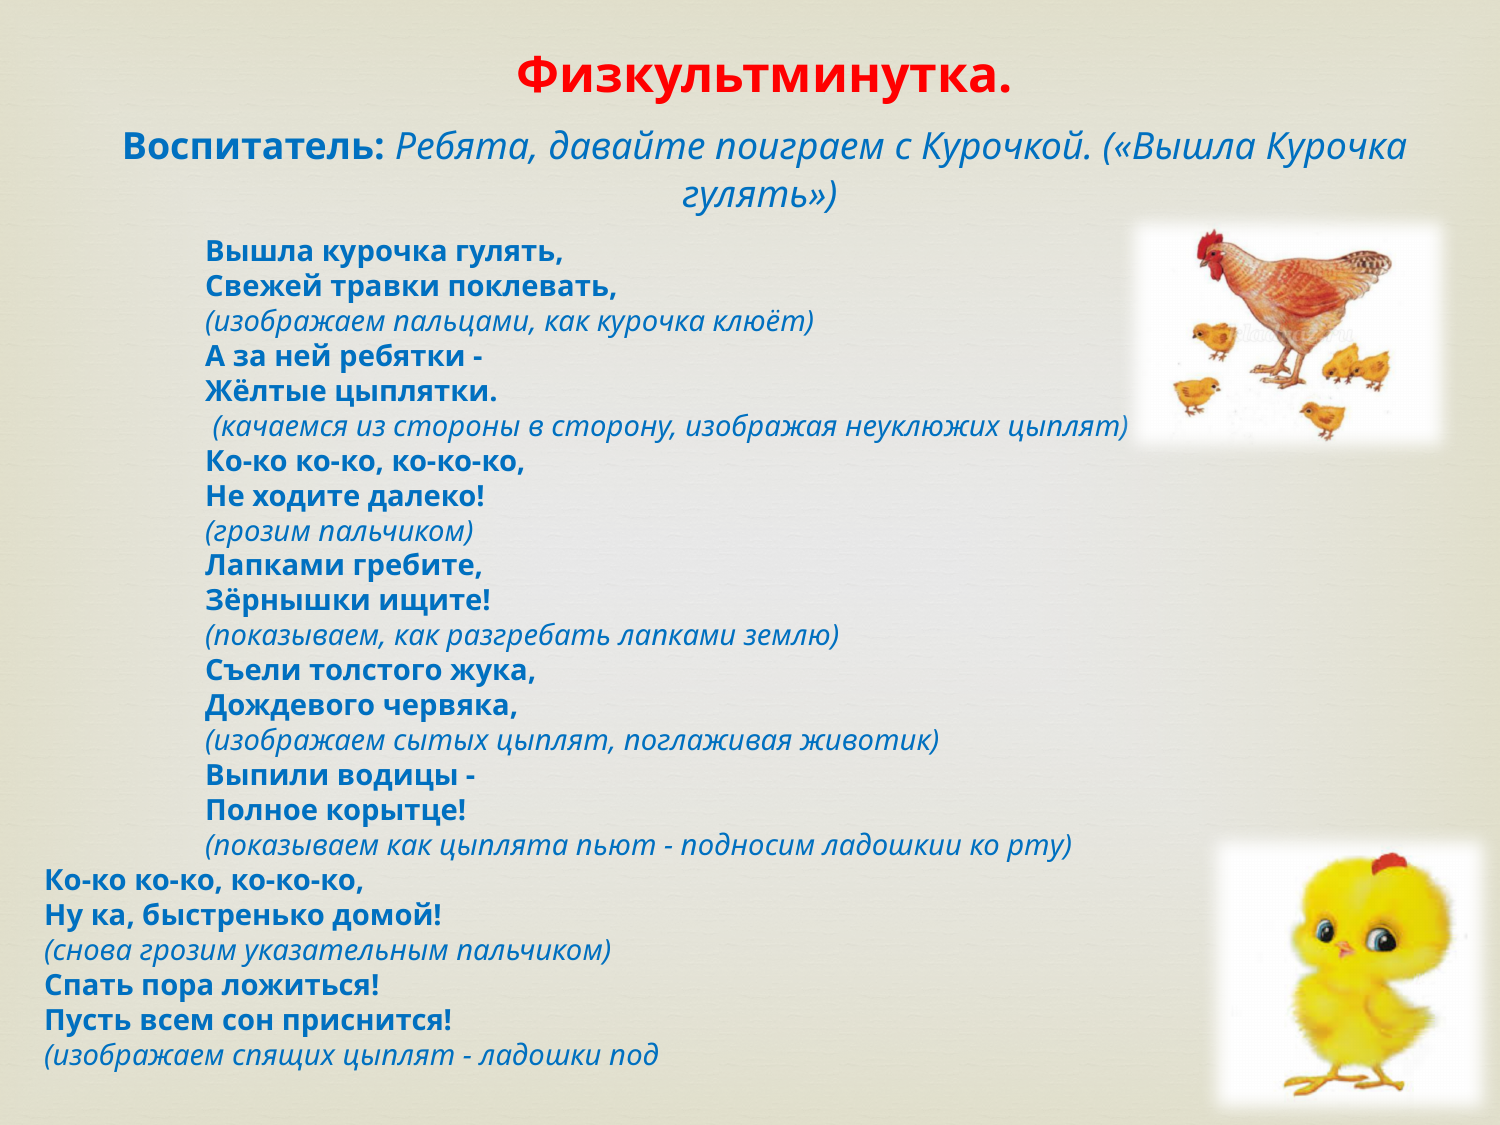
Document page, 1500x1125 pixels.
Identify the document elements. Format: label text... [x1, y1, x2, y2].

picture [1115, 204, 1460, 464]
text_box Физкультминутка. Воспитатель: Ребята, давайте поиграем с Курочкой. («Вышла Курочка гулять») Вышла курочка гулять, Свежей травки поклевать, (изображаем пальцами, как курочка клюёт) А за ней ребятки - Жёлтые цыплятки. (качаемся из стороны в сторону, изображая неуклюжих цыплят) Ко-ко ко-ко, ко-ко-ко, Не ходите далеко! (грозим пальчиком) Лапками гребите, Зёрнышки ищите! (показываем, как разгребать лапками землю) Съели толстого жука, Дождевого червяка, (изображаем сытых цыплят, поглаживая животик) Выпили водицы - Полное корытце! (показываем как цыплята пьют - подносим ладошкии ко рту) Ко-ко ко-ко, ко-ко-ко, Ну ка, быстренько домой! (снова грозим указательным пальчиком) Спать пора ложиться! Пусть всем сон приснится! (изображаем спящих цыплят - ладошки под [29, 30, 1500, 1079]
picture [1198, 823, 1500, 1125]
